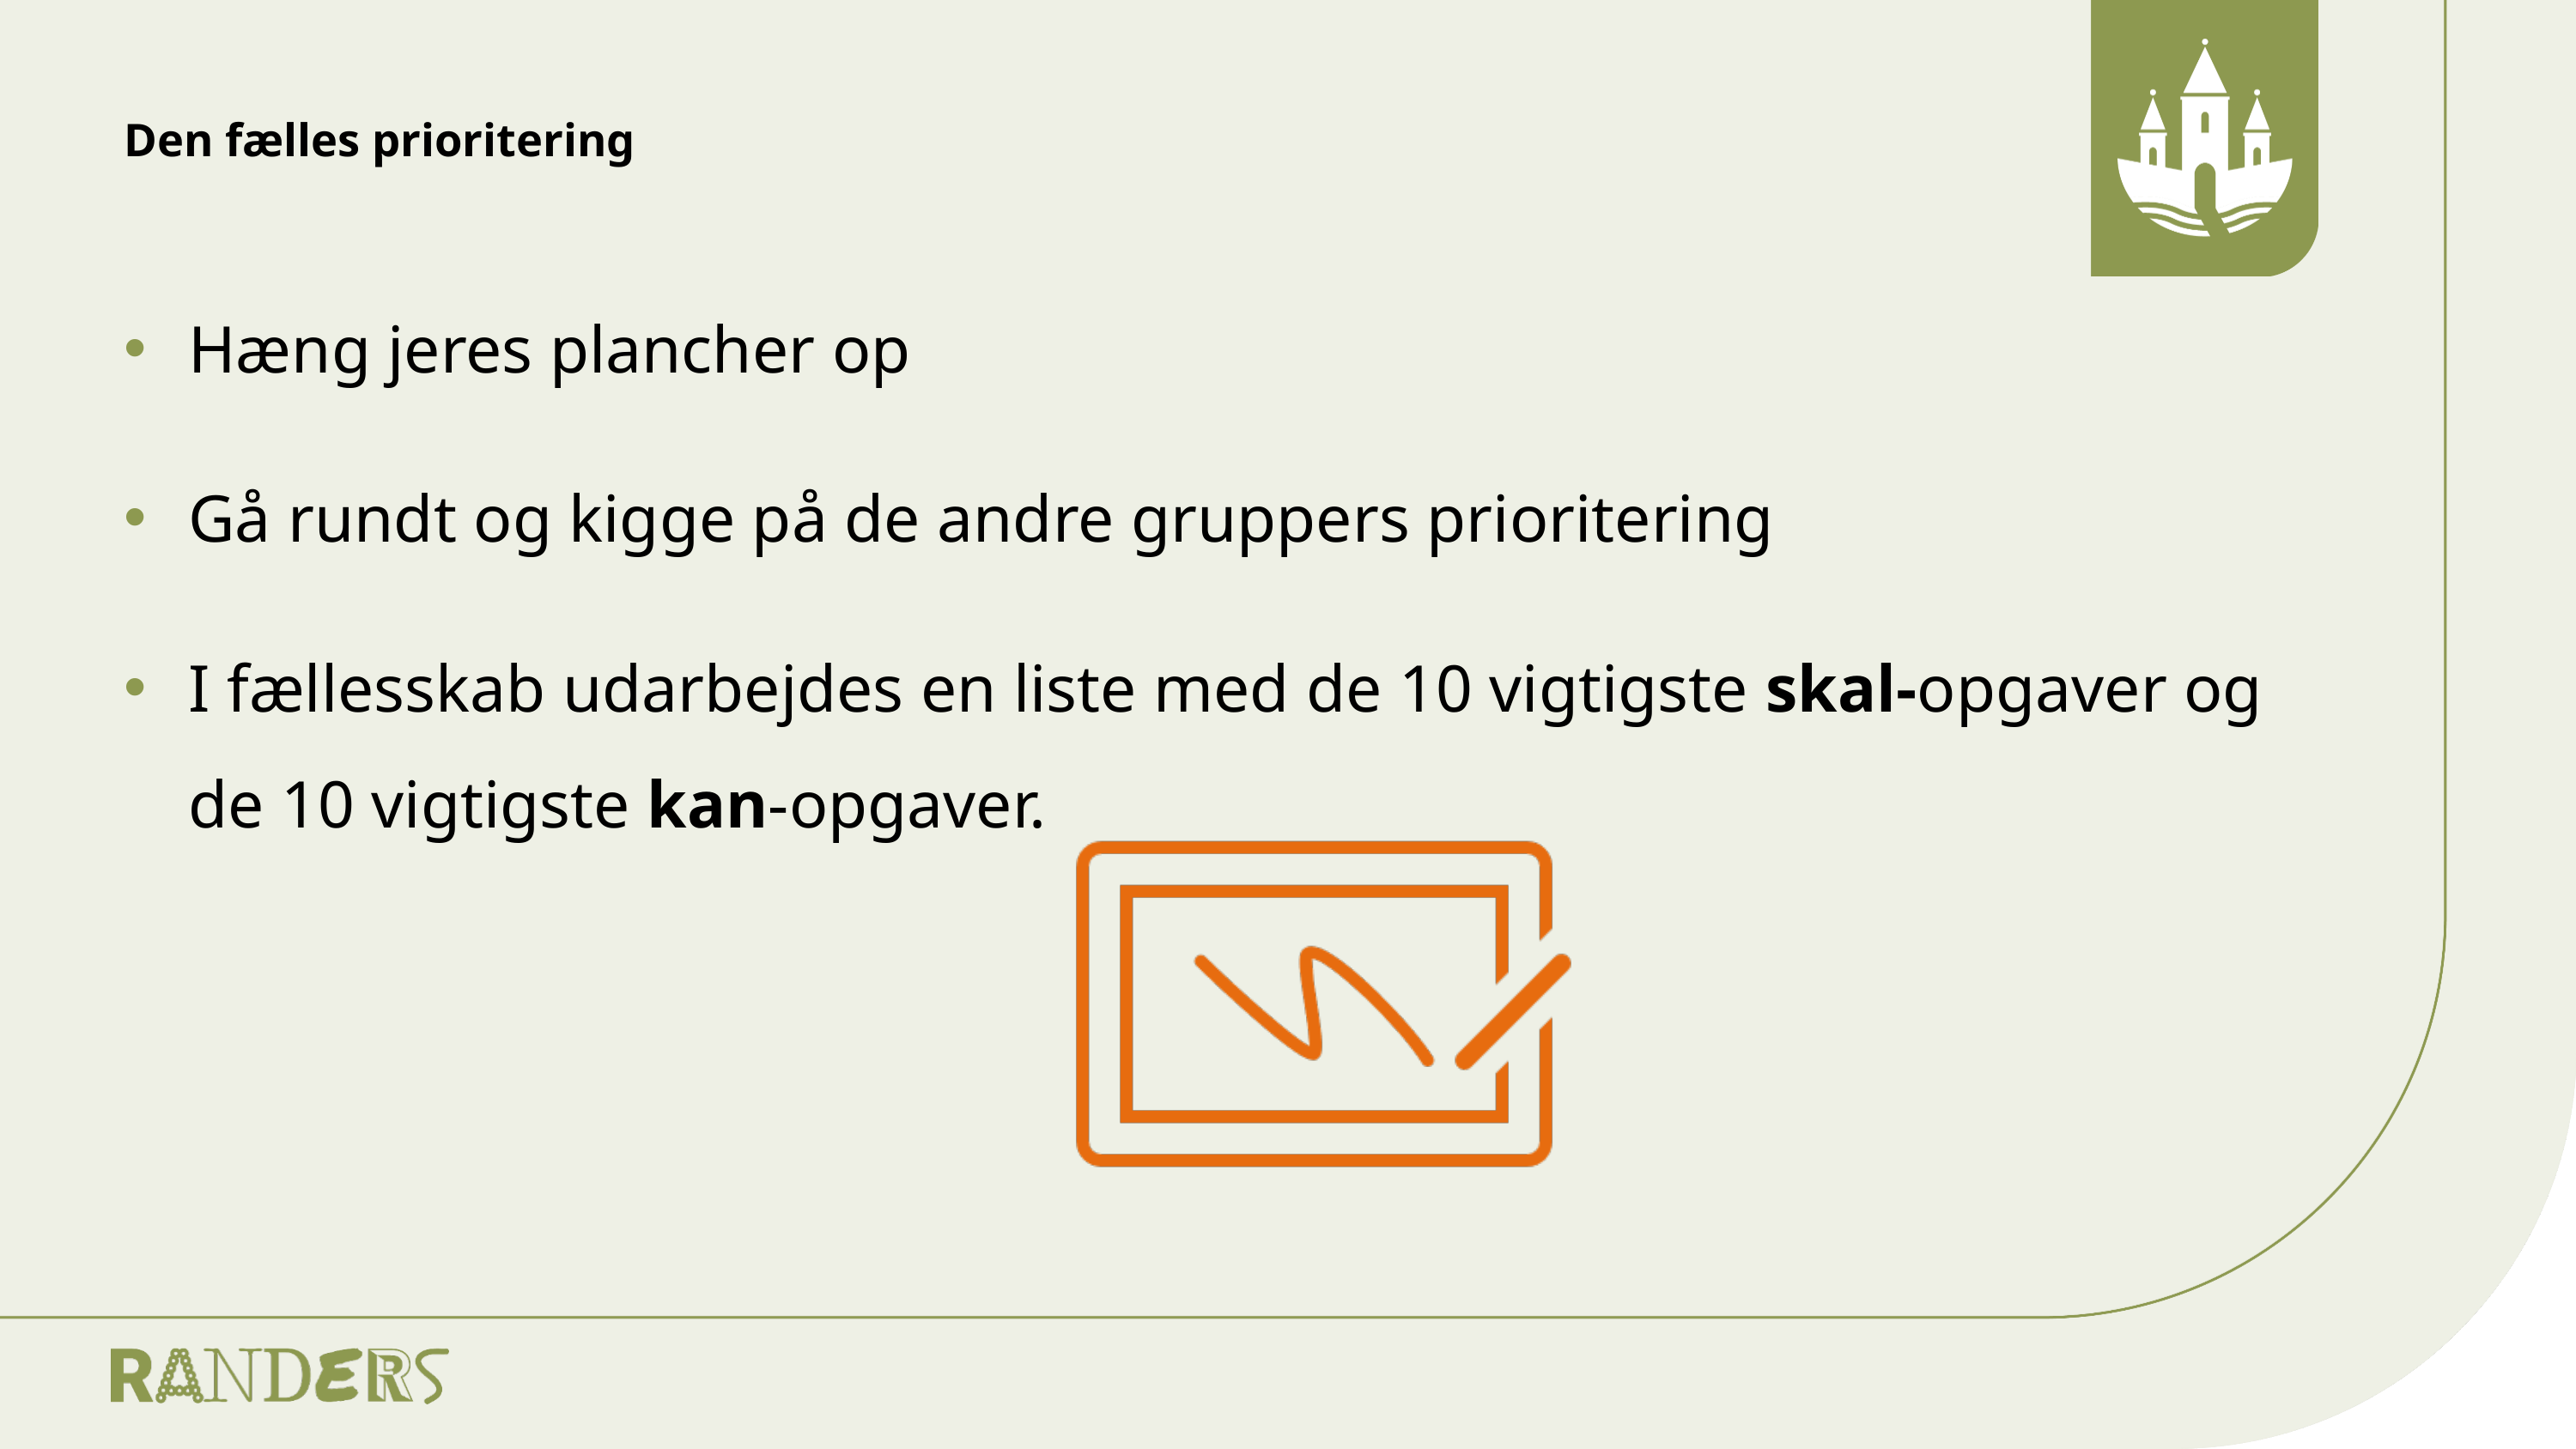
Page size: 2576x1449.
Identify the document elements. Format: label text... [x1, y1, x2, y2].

picture [0, 0, 2576, 1449]
title Den fælles prioritering [111, 111, 2066, 237]
list Hæng jeres plancher op Gå rundt og kigge på de andre gruppers prioritering I fællesskab udarbejdes en liste med de 10 vigtigste skal-opgaver og de 10 vigtigste kan-opgaver. [111, 264, 2318, 1278]
